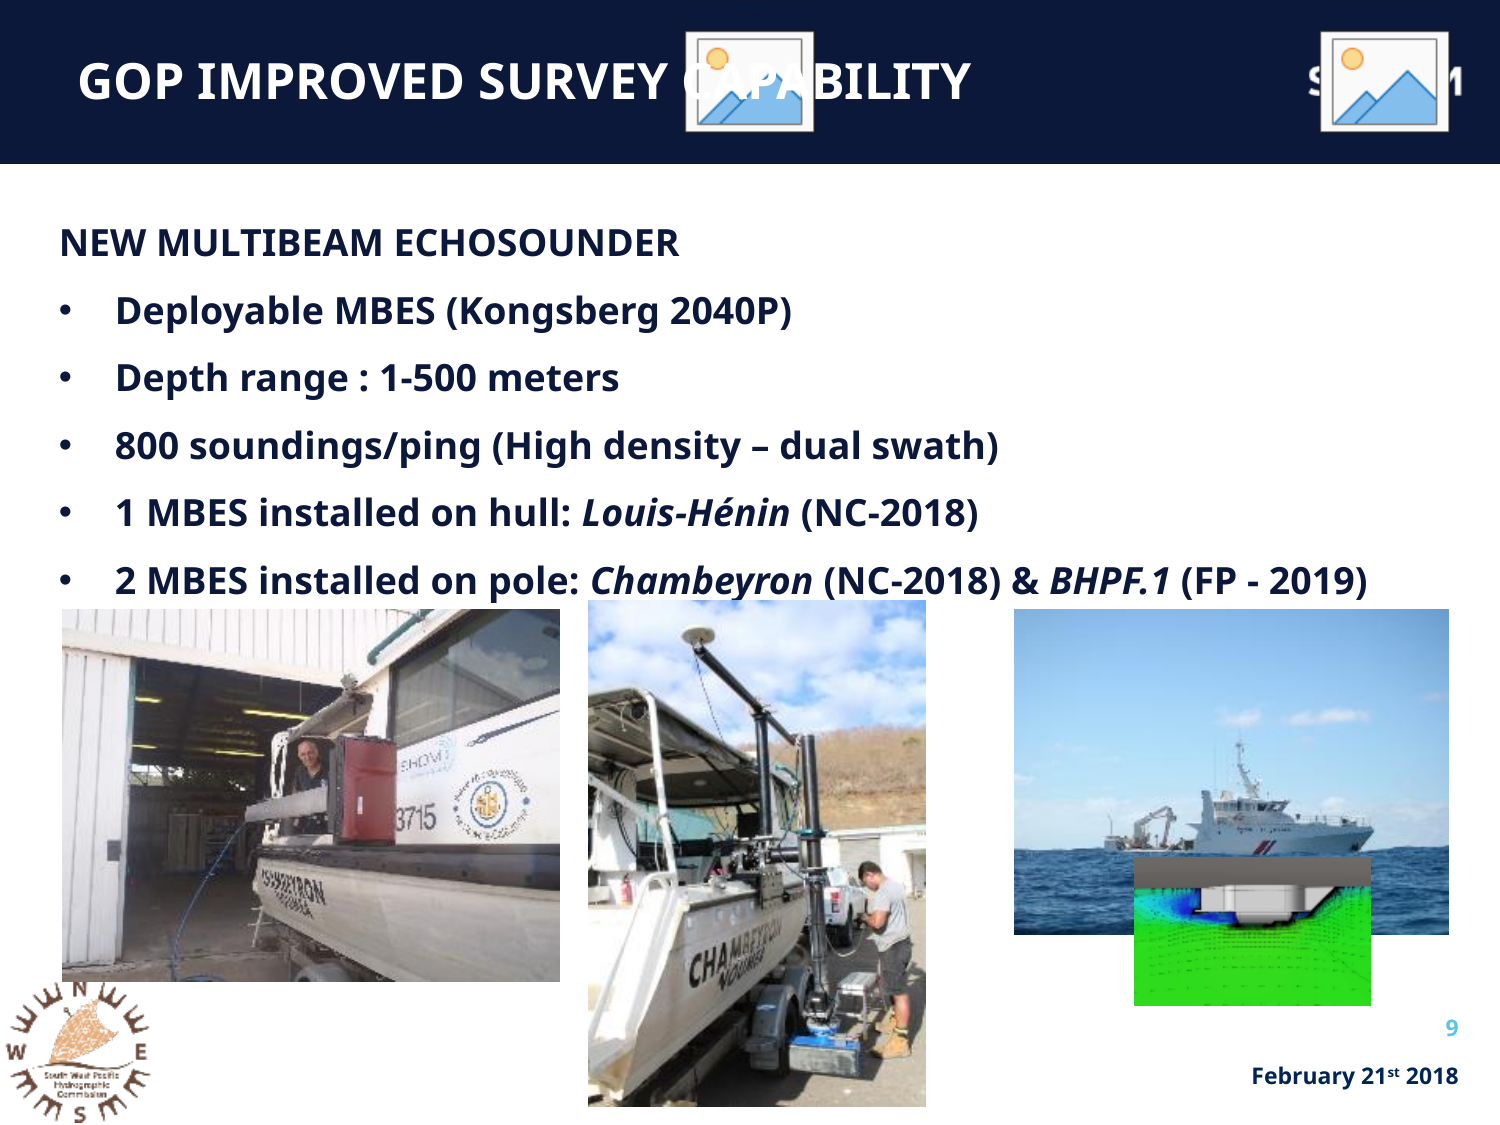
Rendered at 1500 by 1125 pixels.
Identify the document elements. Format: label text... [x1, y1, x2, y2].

text_box NEW MULTIBEAM ECHOSOUNDER Deployable MBES (Kongsberg 2040P) Depth range : 1-500 meters 800 soundings/ping (High density – dual swath) 1 MBES installed on hull: Louis-Hénin (NC-2018) 2 MBES installed on pole: Chambeyron (NC-2018) & BHPF.1 (FP - 2019) [43, 189, 1441, 684]
picture [1014, 608, 1450, 1006]
picture [3, 608, 560, 1123]
picture [587, 600, 926, 1108]
picture [0, 0, 1500, 164]
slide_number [1123, 1045, 1474, 1106]
slide_number 9 [1123, 1005, 1474, 1045]
